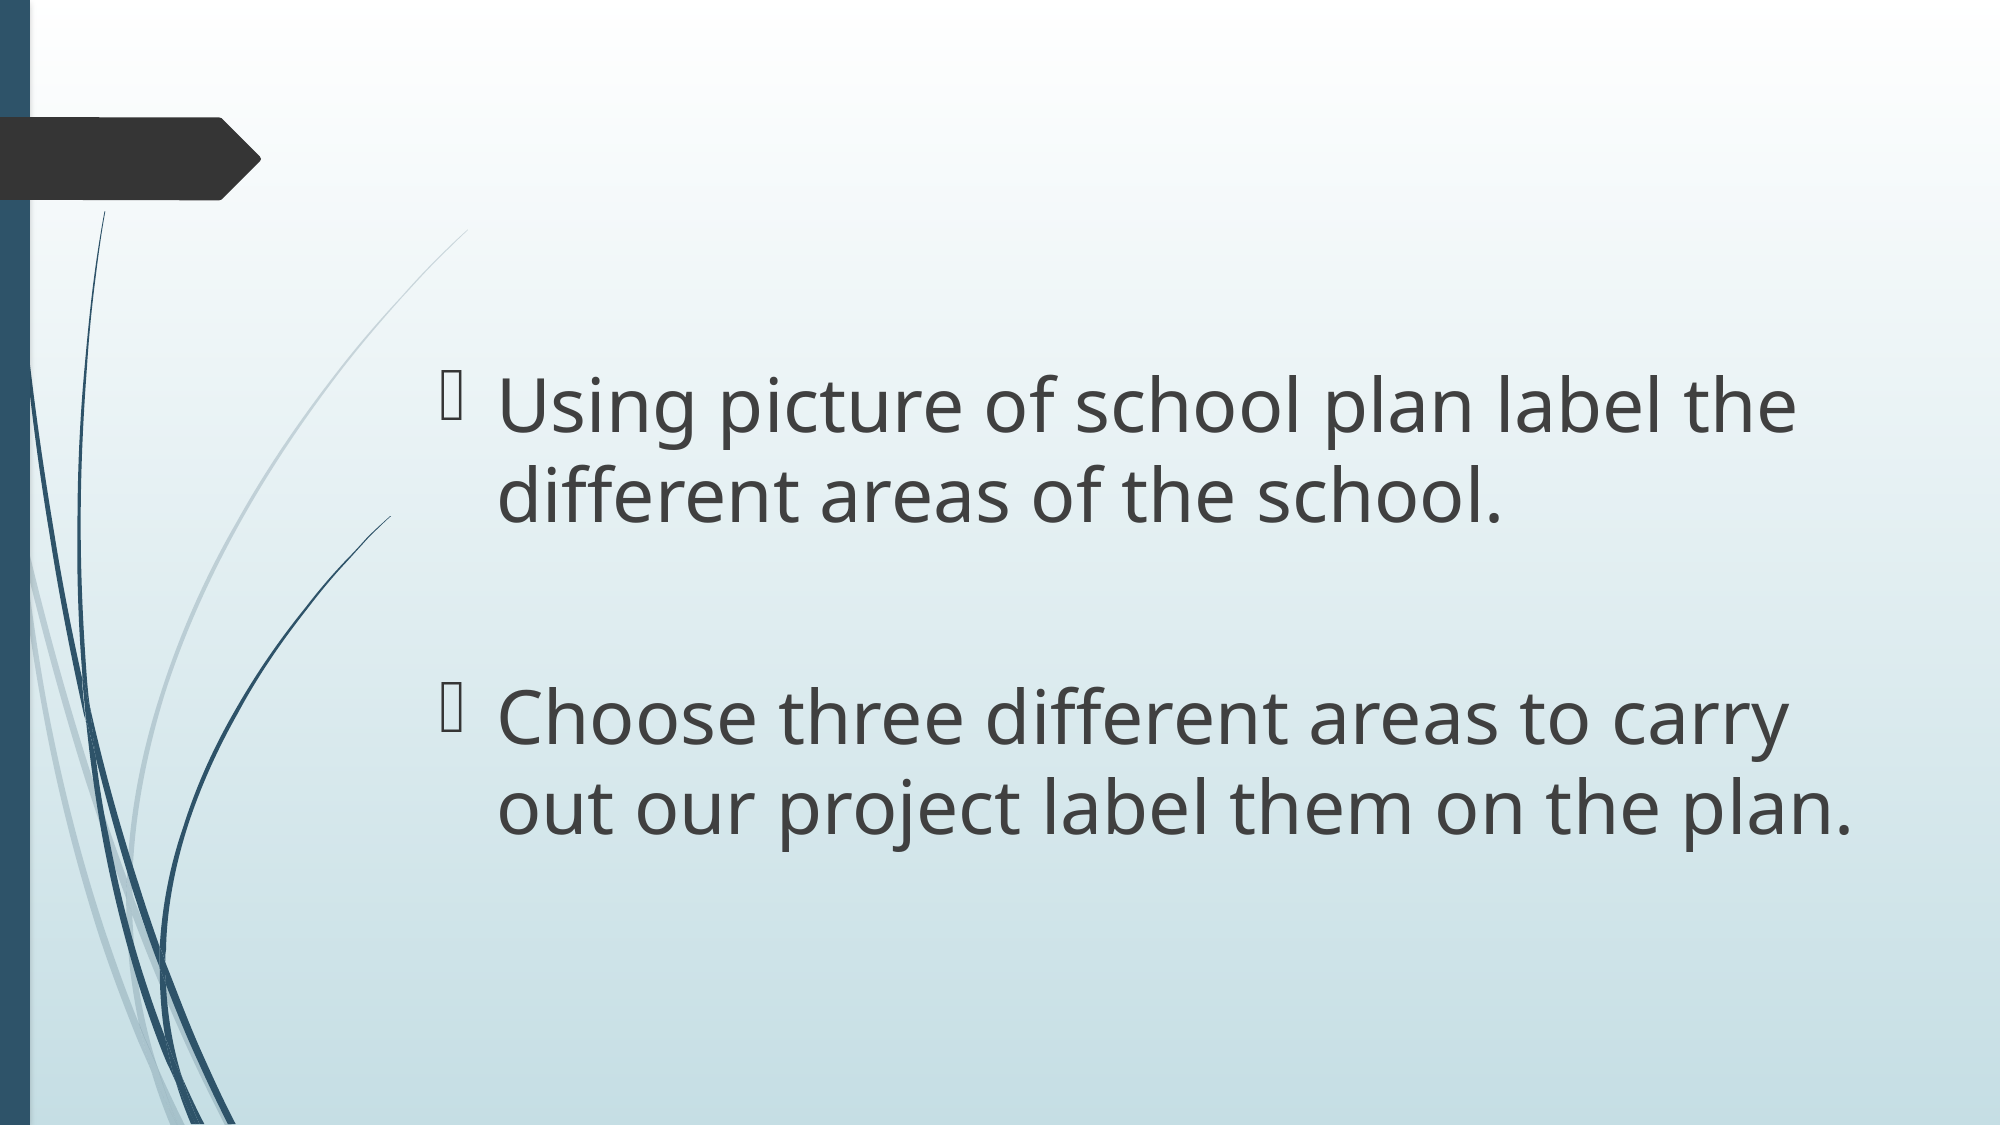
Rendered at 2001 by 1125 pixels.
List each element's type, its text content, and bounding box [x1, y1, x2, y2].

list Using picture of school plan label the different areas of the school. Choose three different areas to carry out our project label them on the plan. [424, 350, 1888, 970]
